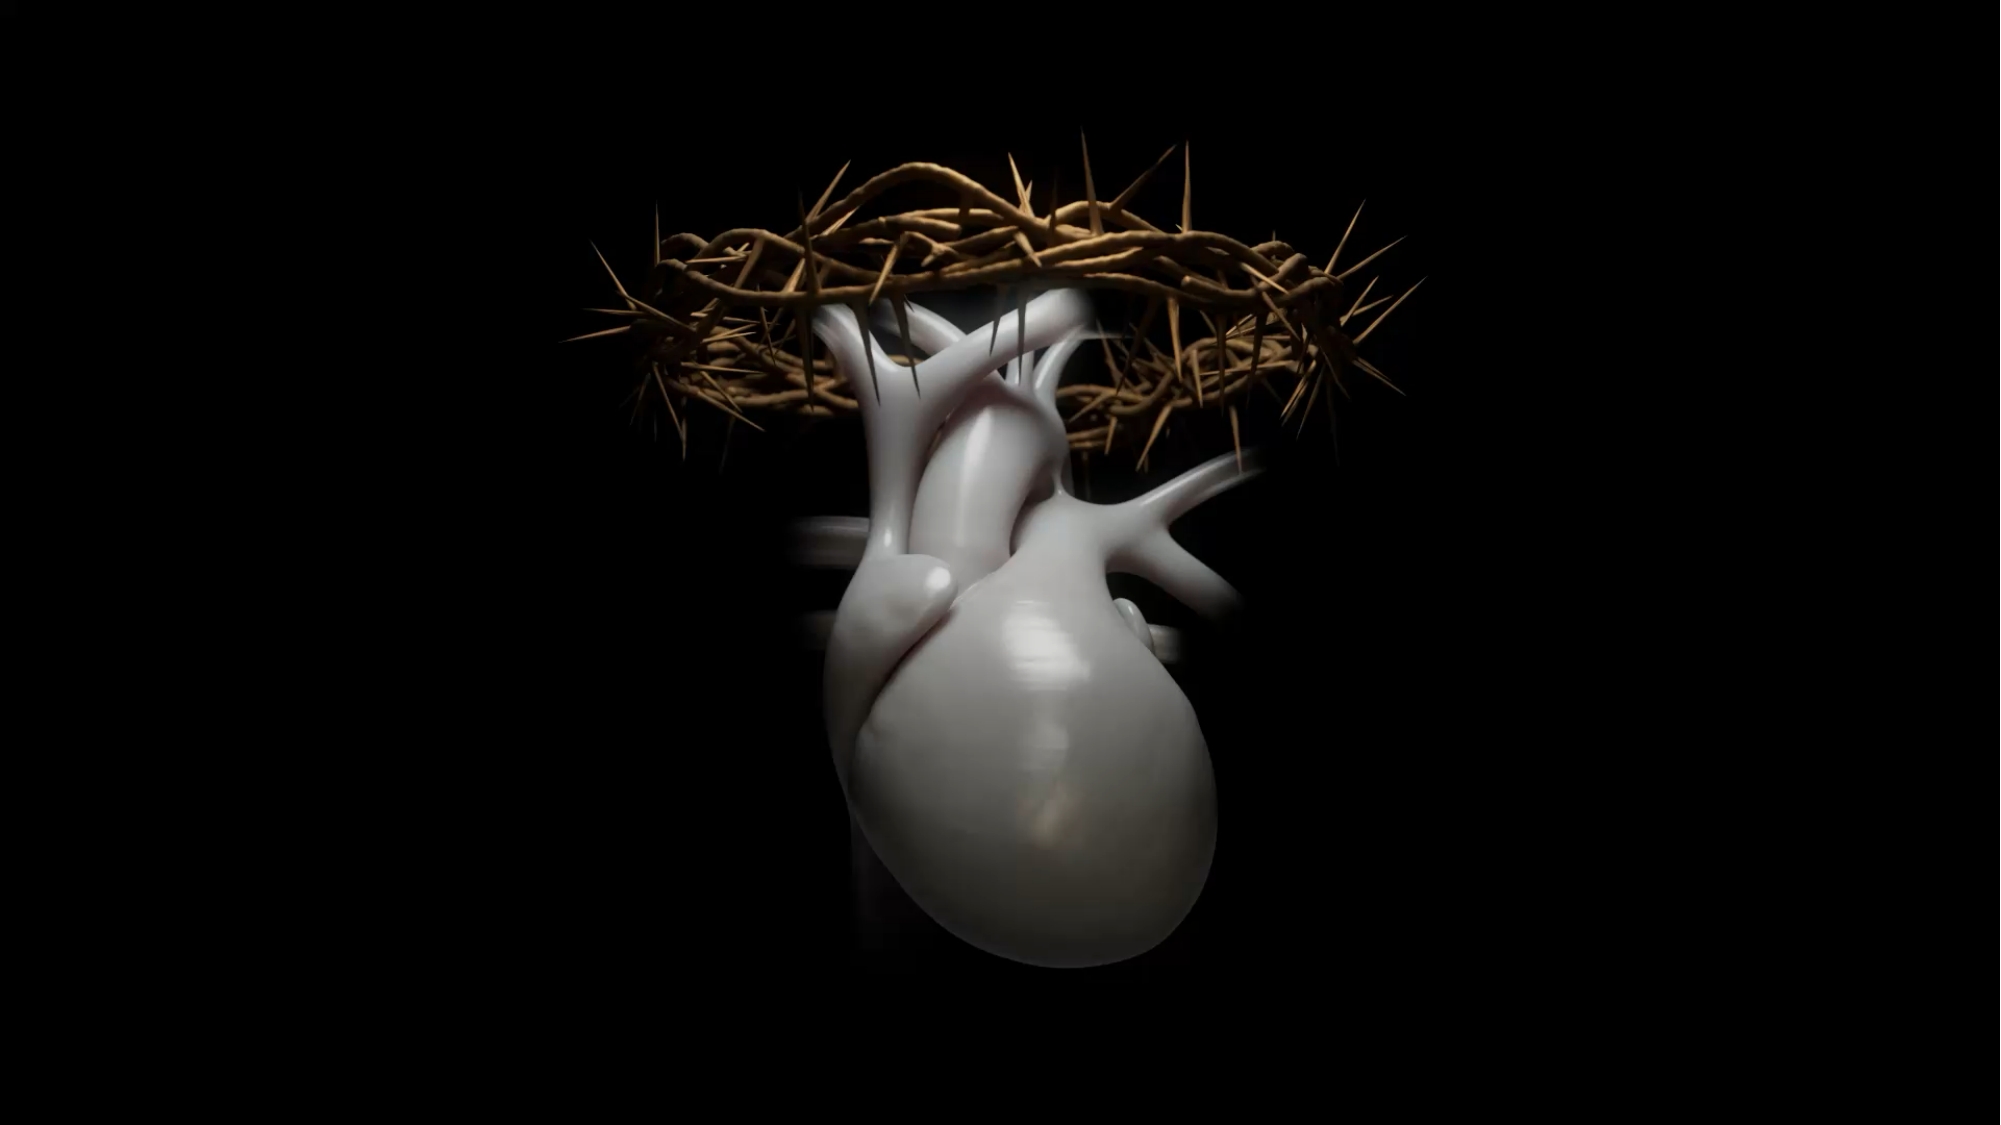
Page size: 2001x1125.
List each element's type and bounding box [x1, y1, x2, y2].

text_box [0, 0, 2000, 1125]
